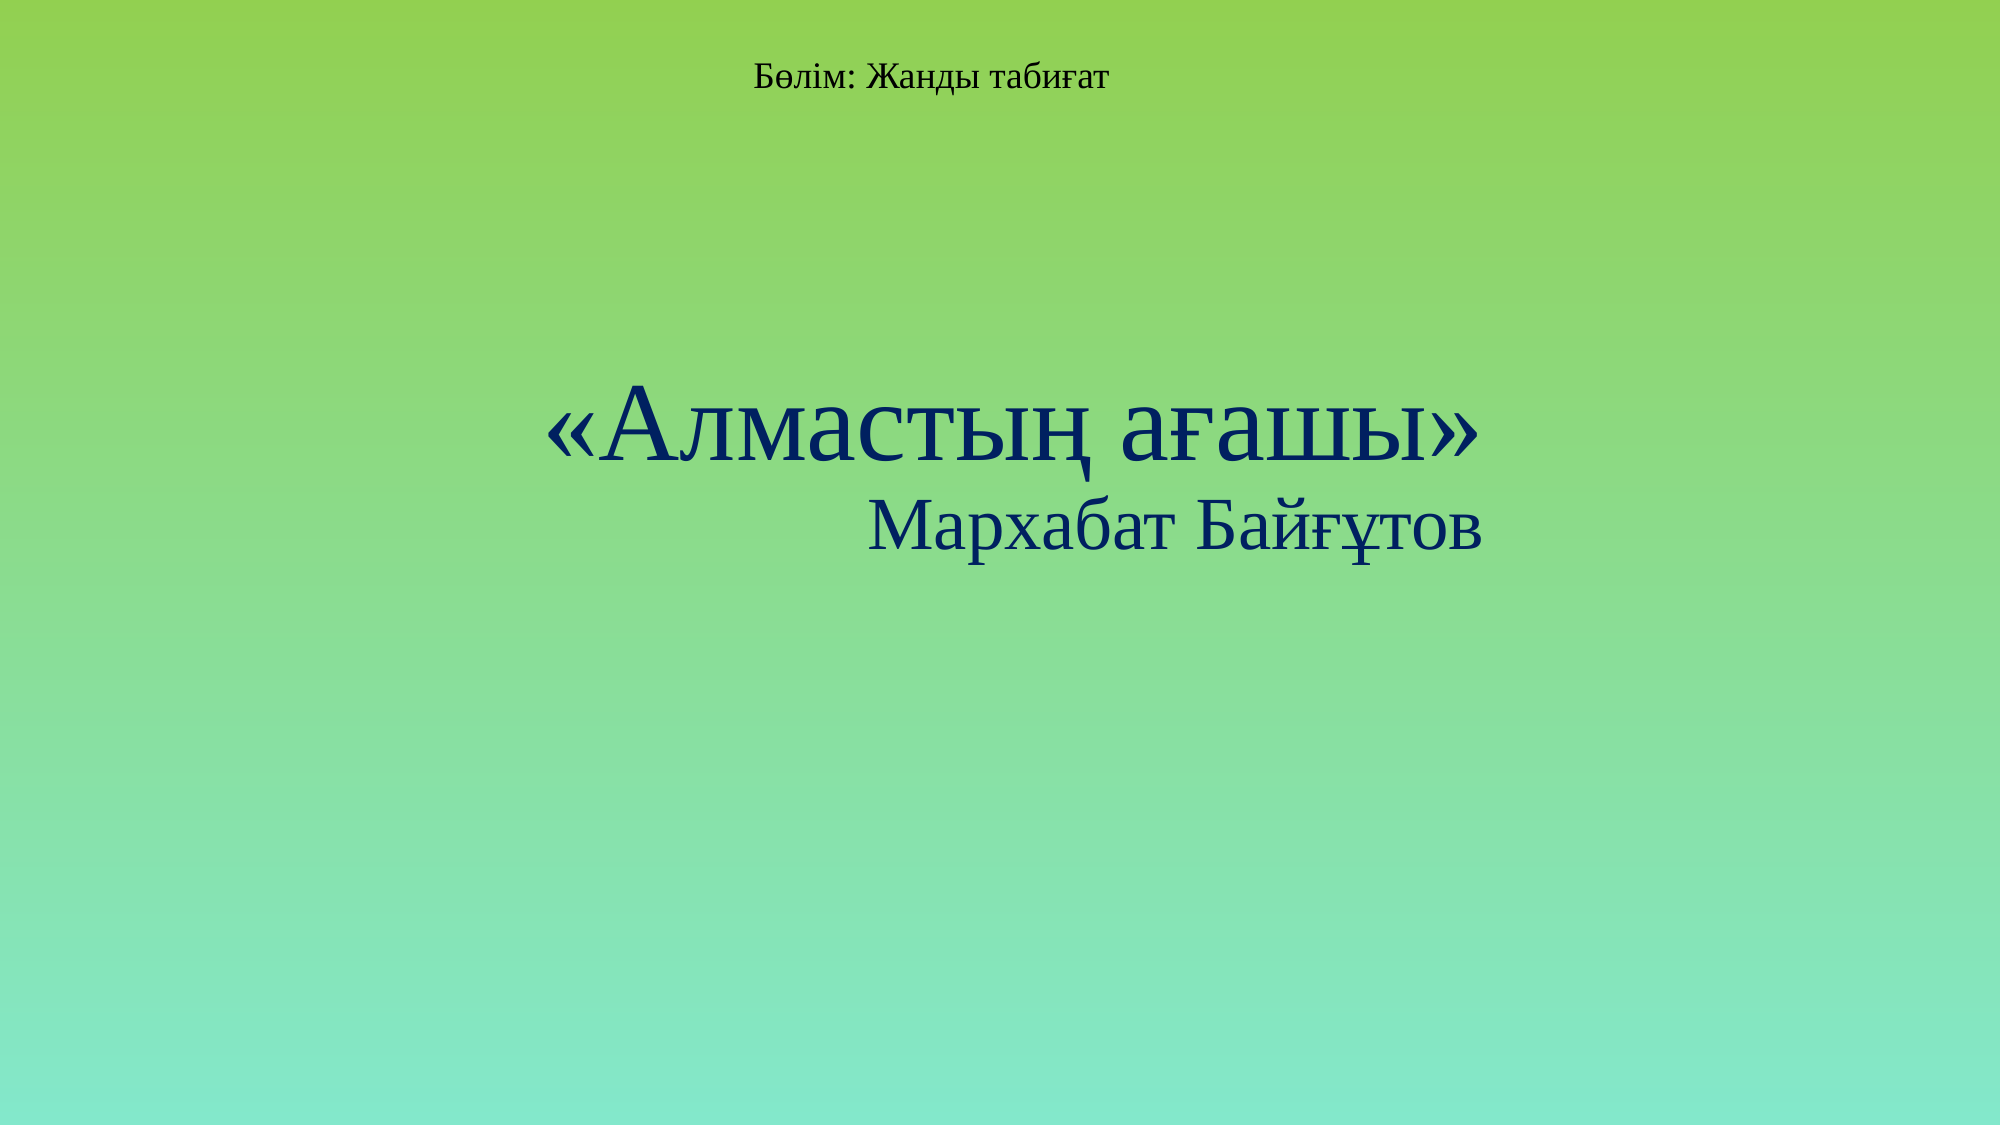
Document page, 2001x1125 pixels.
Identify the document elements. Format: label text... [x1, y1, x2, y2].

text_box Бөлім: Жанды табиғат [478, 44, 1377, 104]
title «Алмастың ағашы» Мархабат Байғұтов [300, 231, 1500, 576]
